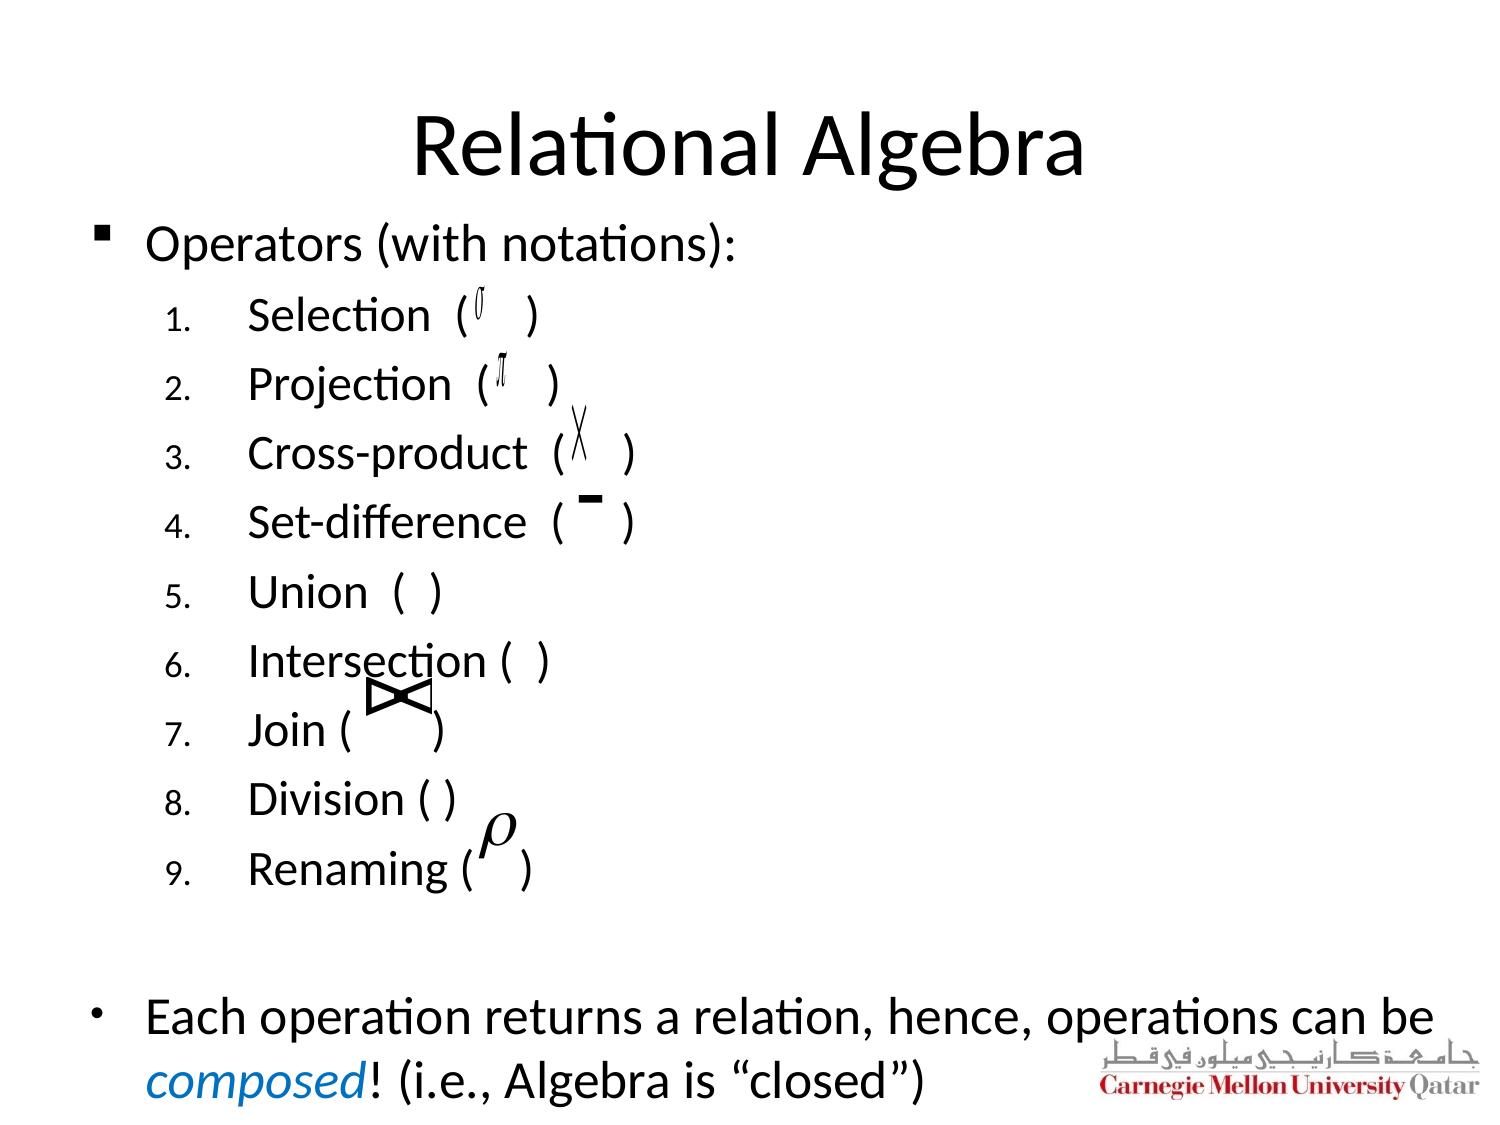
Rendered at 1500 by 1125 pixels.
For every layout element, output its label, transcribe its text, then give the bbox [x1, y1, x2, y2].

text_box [572, 480, 661, 715]
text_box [471, 271, 548, 398]
title Relational Algebra [75, 45, 1425, 233]
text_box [494, 336, 570, 506]
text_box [566, 388, 643, 597]
picture [1099, 1037, 1480, 1101]
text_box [473, 809, 524, 864]
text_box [358, 677, 432, 722]
